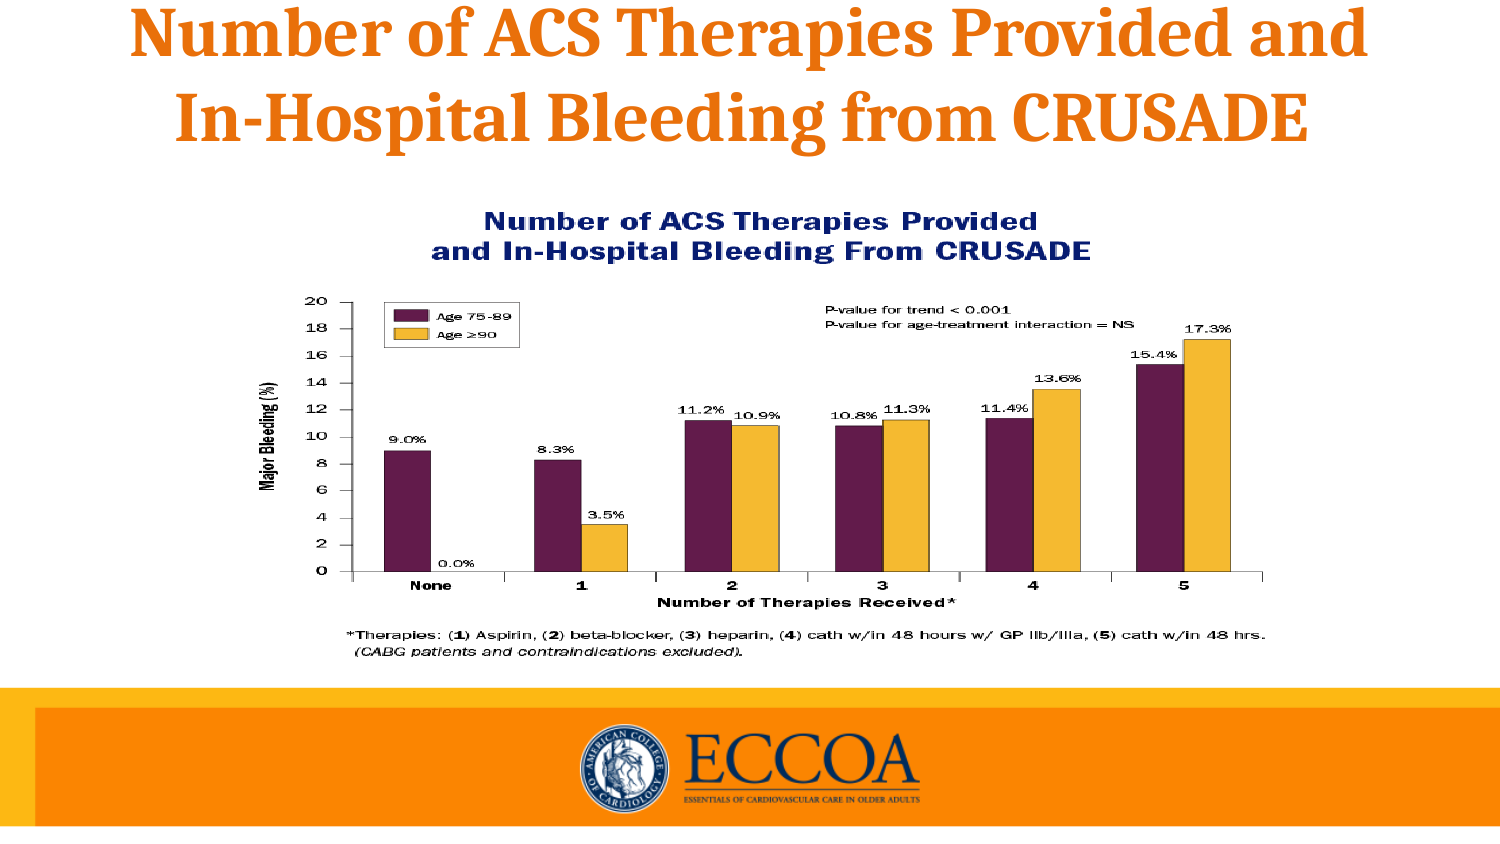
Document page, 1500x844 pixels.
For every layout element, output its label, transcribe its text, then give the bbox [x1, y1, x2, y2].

picture [0, 0, 1500, 844]
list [222, 180, 1303, 676]
title Number of ACS Therapies Provided and In-Hospital Bleeding from CRUSADE [75, 0, 1425, 141]
